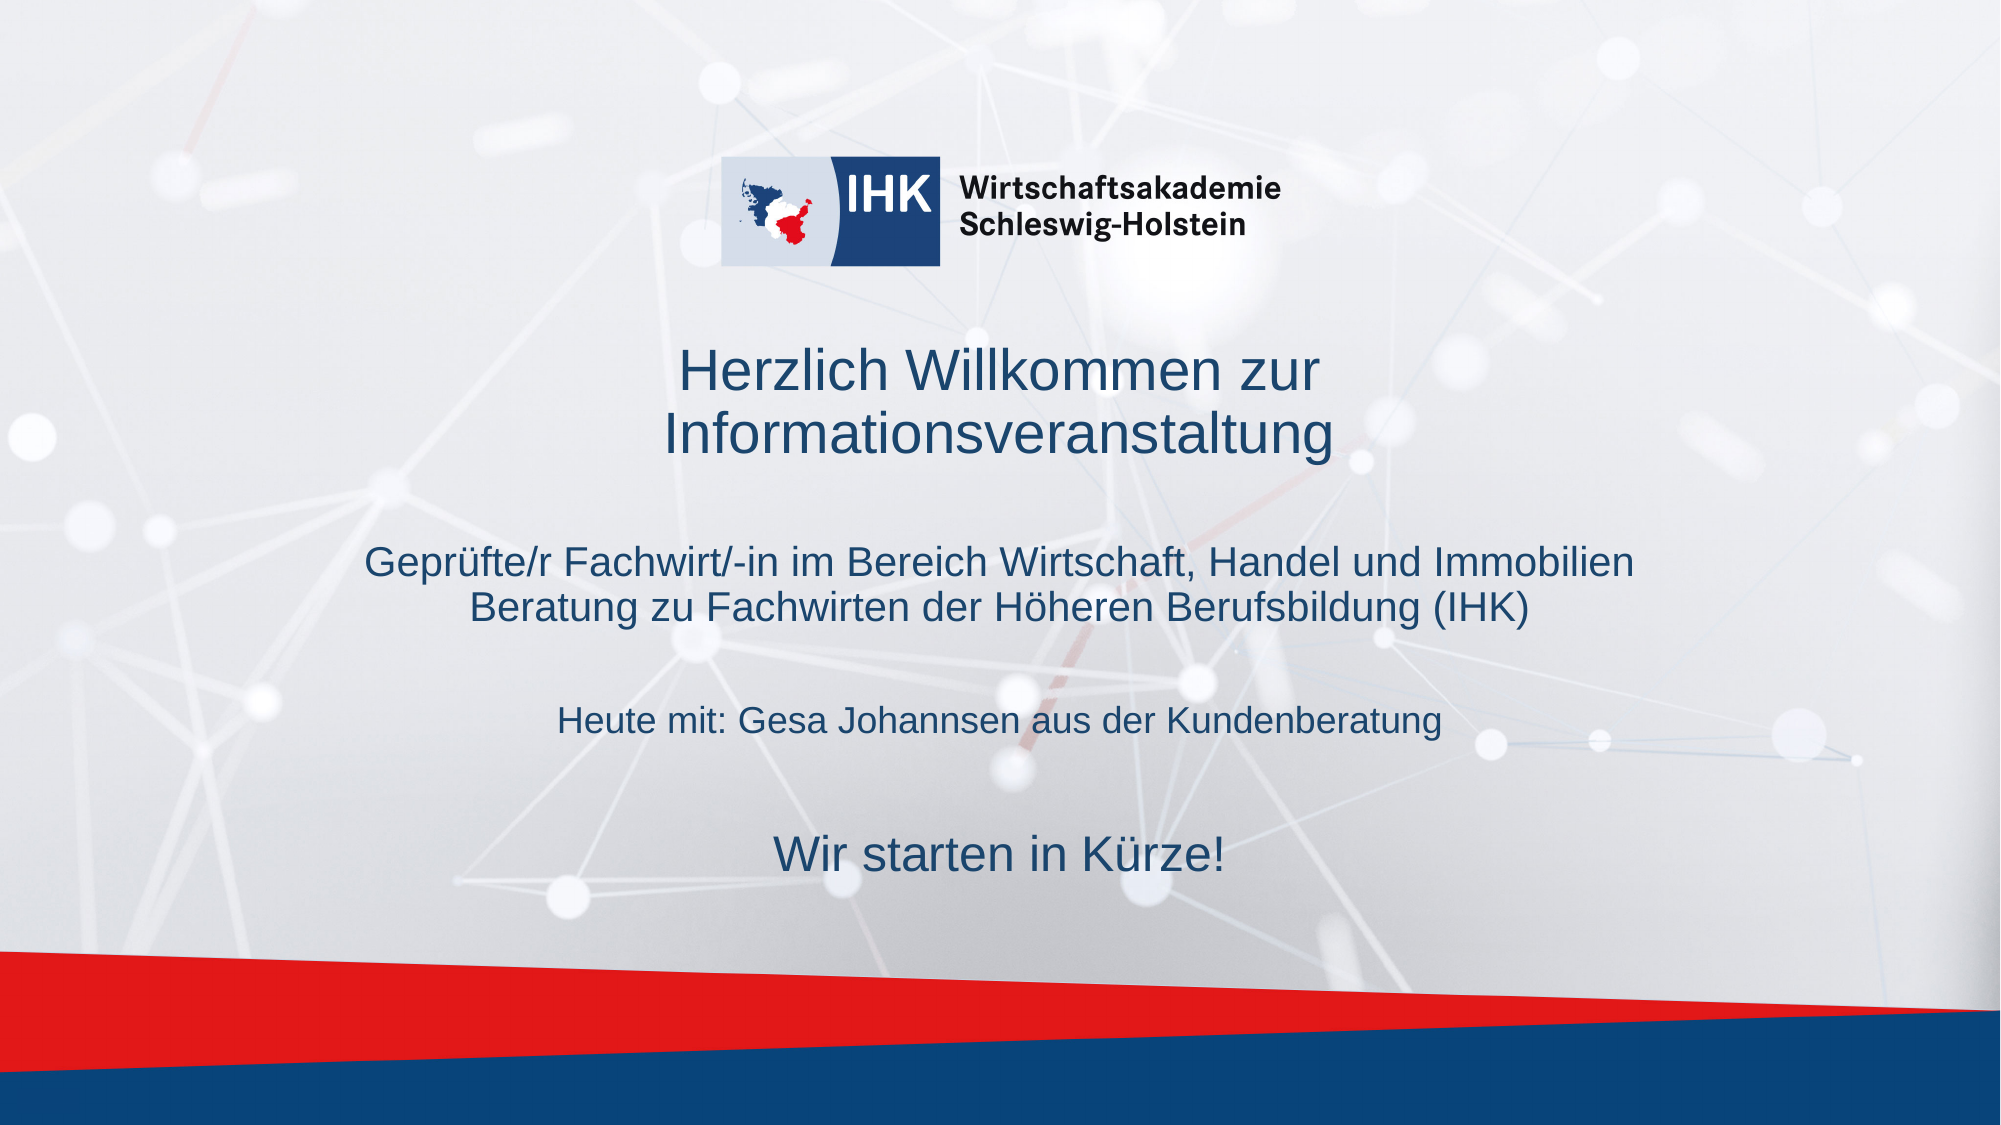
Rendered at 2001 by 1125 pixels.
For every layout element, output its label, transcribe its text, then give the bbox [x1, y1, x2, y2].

subtitle Geprüfte/r Fachwirt/-in im Bereich Wirtschaft, Handel und Immobilien Beratung zu Fachwirten der Höheren Berufsbildung (IHK) Heute mit: Gesa Johannsen aus der Kundenberatung Wir starten in Kürze! [249, 513, 1750, 909]
picture [0, 0, 2001, 1125]
title Herzlich Willkommen zur Informationsveranstaltung [249, 280, 1750, 474]
